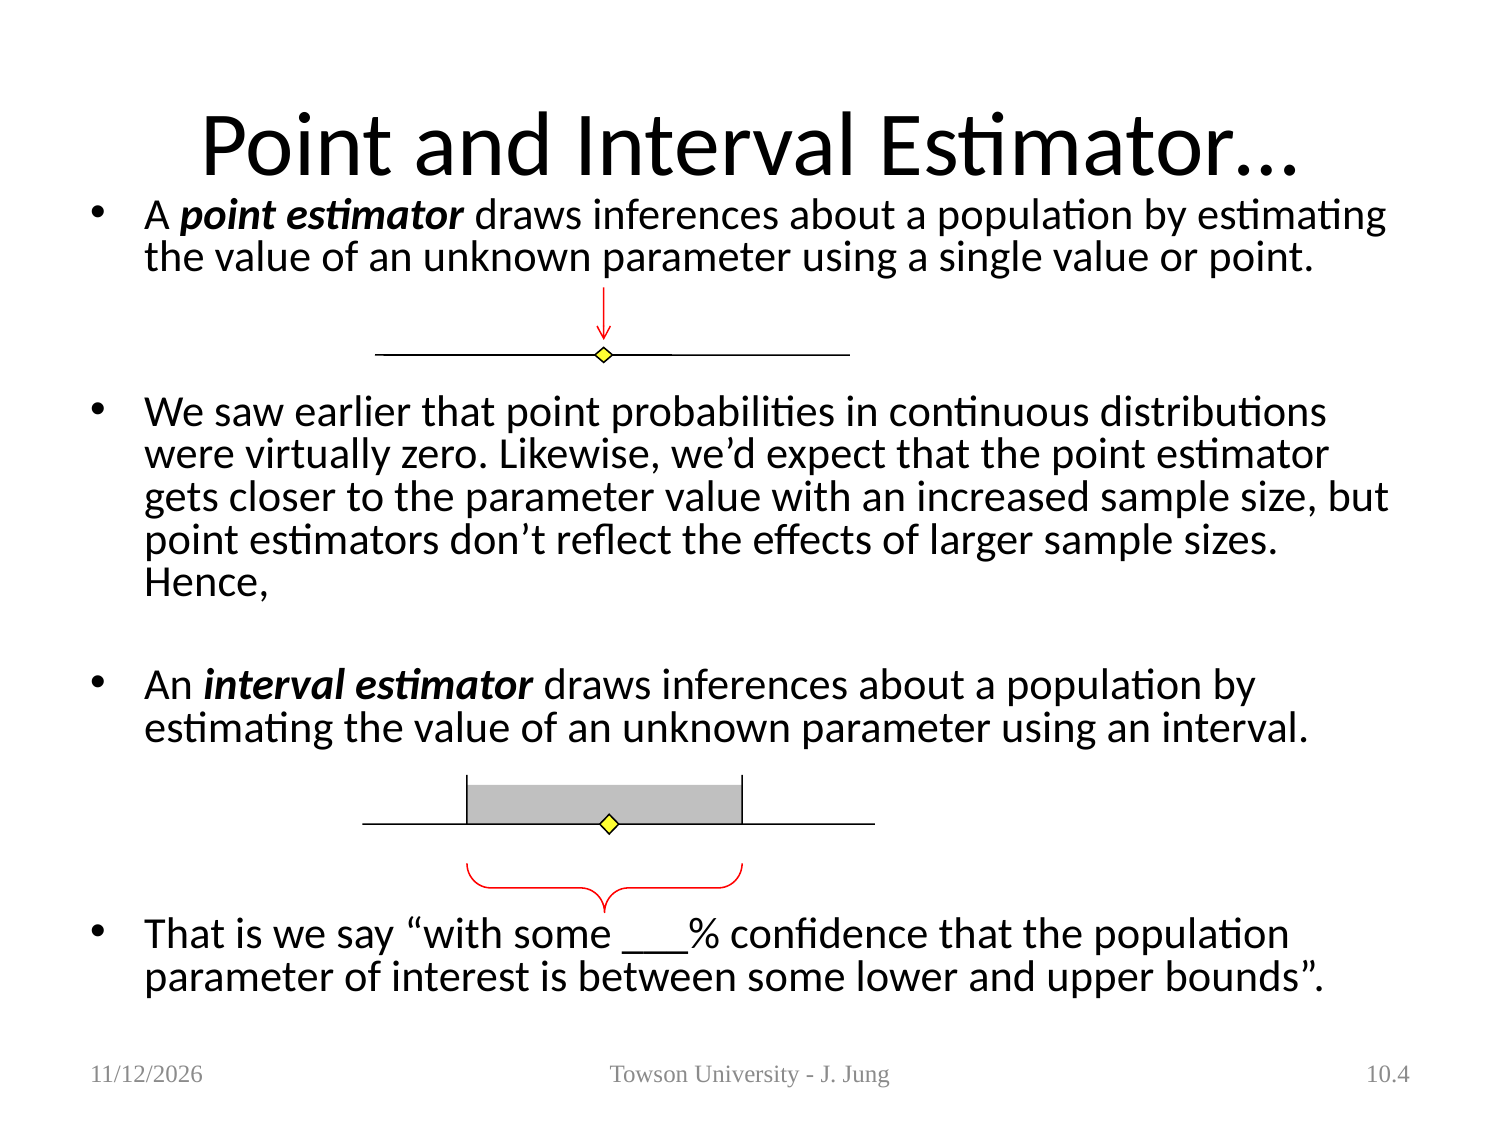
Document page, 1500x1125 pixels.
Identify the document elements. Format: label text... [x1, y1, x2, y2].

list A point estimator draws inferences about a population by estimating the value of an unknown parameter using a single value or point. We saw earlier that point probabilities in continuous distributions were virtually zero. Likewise, we’d expect that the point estimator gets closer to the parameter value with an increased sample size, but point estimators don’t reflect the effects of larger sample sizes. Hence, An interval estimator draws inferences about a population by estimating the value of an unknown parameter using an interval. That is we say “with some ___% confidence that the population parameter of interest is between some lower and upper bounds”. [75, 187, 1425, 1050]
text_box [362, 774, 876, 913]
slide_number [75, 1042, 425, 1103]
title Point and Interval Estimator… [75, 45, 1425, 187]
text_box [374, 287, 851, 363]
slide_number 10.4 [1074, 1042, 1425, 1103]
footer Towson University - J. Jung [512, 1042, 988, 1103]
